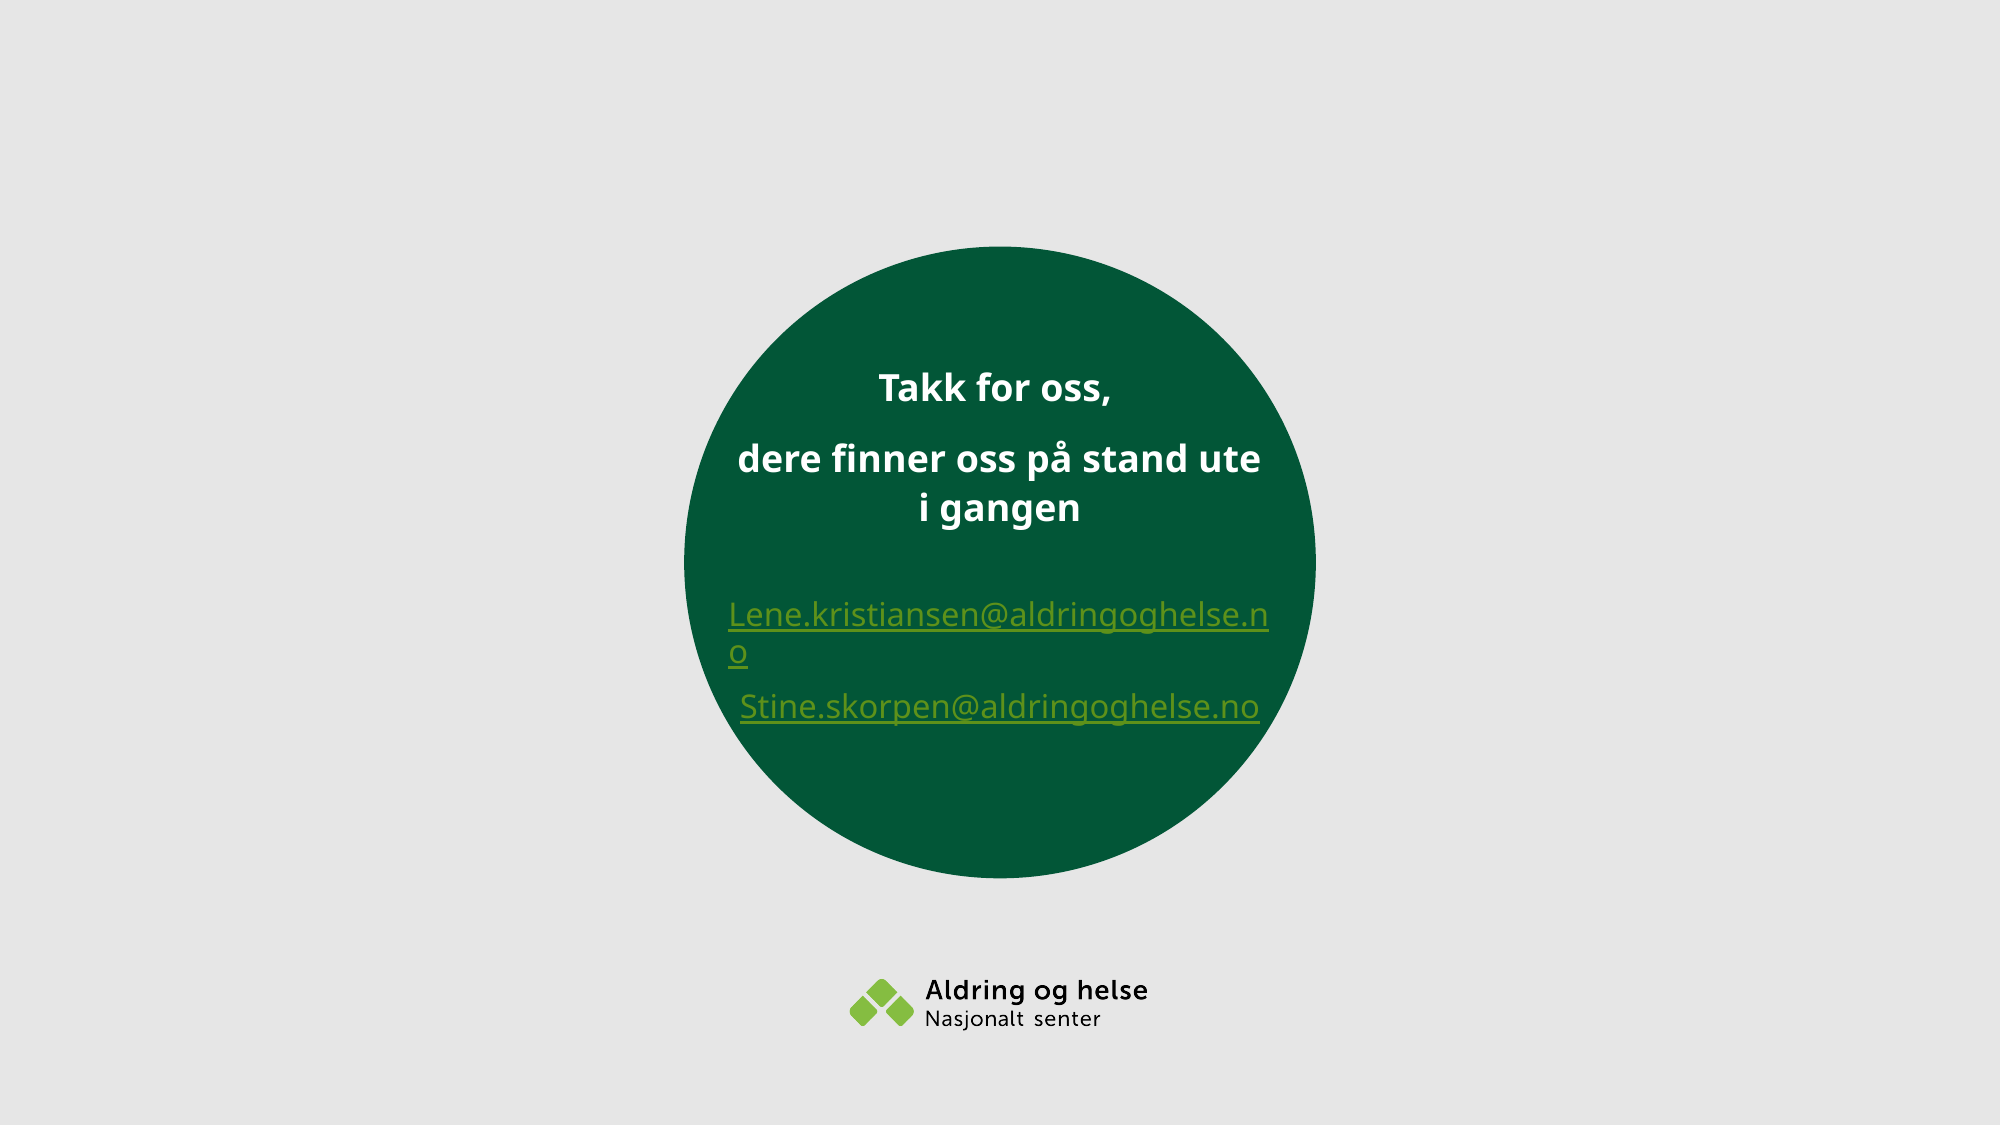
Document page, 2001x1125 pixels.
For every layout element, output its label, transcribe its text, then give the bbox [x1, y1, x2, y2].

list Takk for oss, dere finner oss på stand ute i gangen [728, 320, 1272, 530]
list Lene.kristiansen@aldringoghelse.no Stine.skorpen@aldringoghelse.no [728, 589, 1272, 697]
picture [824, 956, 1176, 1051]
